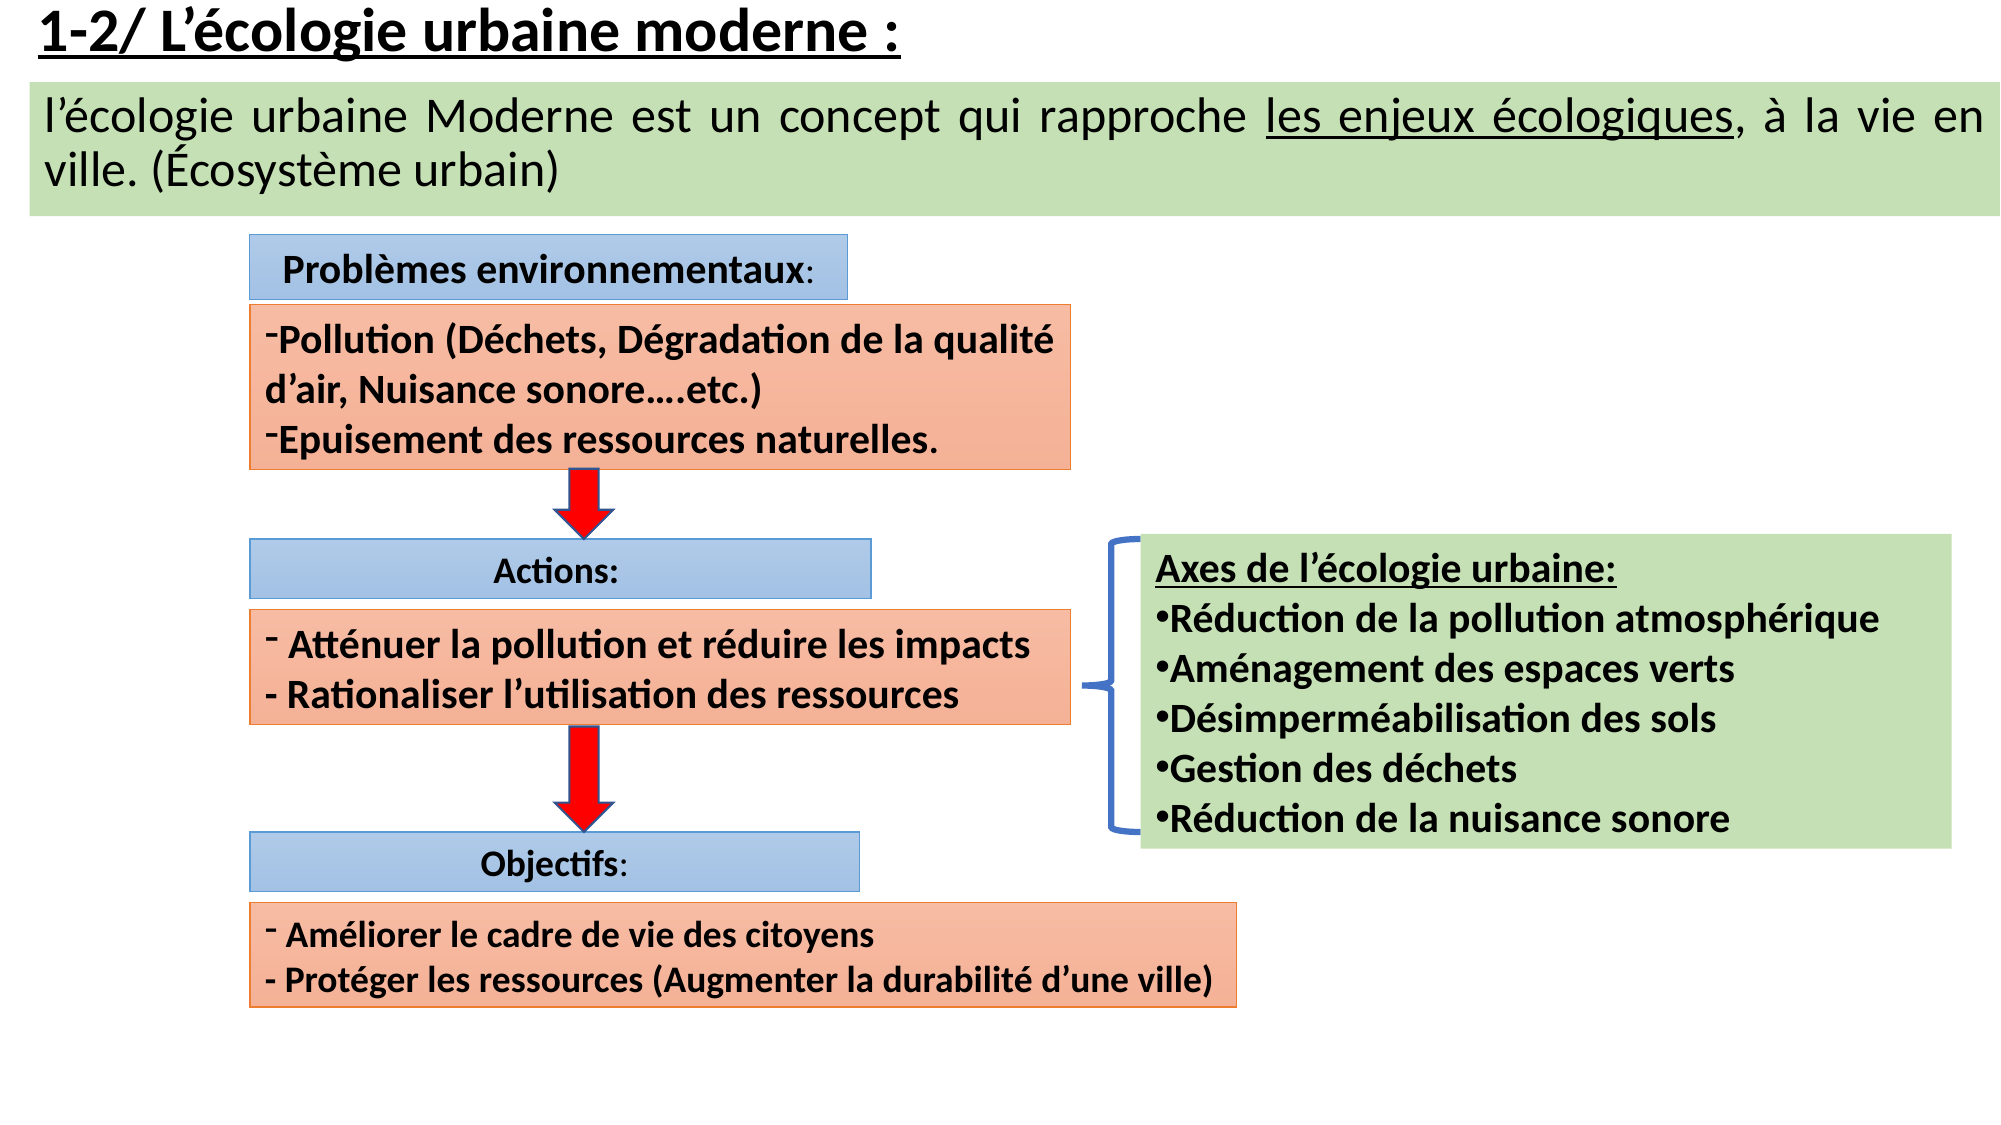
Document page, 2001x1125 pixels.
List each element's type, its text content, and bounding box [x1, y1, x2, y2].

text_box Actions: [249, 538, 872, 599]
text_box [552, 725, 616, 834]
subtitle l’écologie urbaine Moderne est un concept qui rapproche les enjeux écologiques, à la vie en ville. (Écosystème urbain) [29, 82, 2000, 217]
text_box Problèmes environnementaux: [249, 234, 848, 300]
text_box [1081, 538, 1140, 833]
text_box Objectifs: [249, 831, 860, 892]
text_box [552, 467, 616, 541]
title 1-2/ L’écologie urbaine moderne : [22, 0, 1298, 73]
text_box Améliorer le cadre de vie des citoyens - Protéger les ressources (Augmenter la durabilité d’une ville) [249, 902, 1237, 1008]
text_box Atténuer la pollution et réduire les impacts - Rationaliser l’utilisation des ressources [249, 609, 1071, 725]
text_box Axes de l’écologie urbaine: Réduction de la pollution atmosphérique Aménagement des espaces verts Désimperméabilisation des sols Gestion des déchets Réduction de la nuisance sonore [1140, 533, 1952, 849]
text_box Pollution (Déchets, Dégradation de la qualité d’air, Nuisance sonore….etc.) Epuisement des ressources naturelles. [249, 304, 1071, 470]
